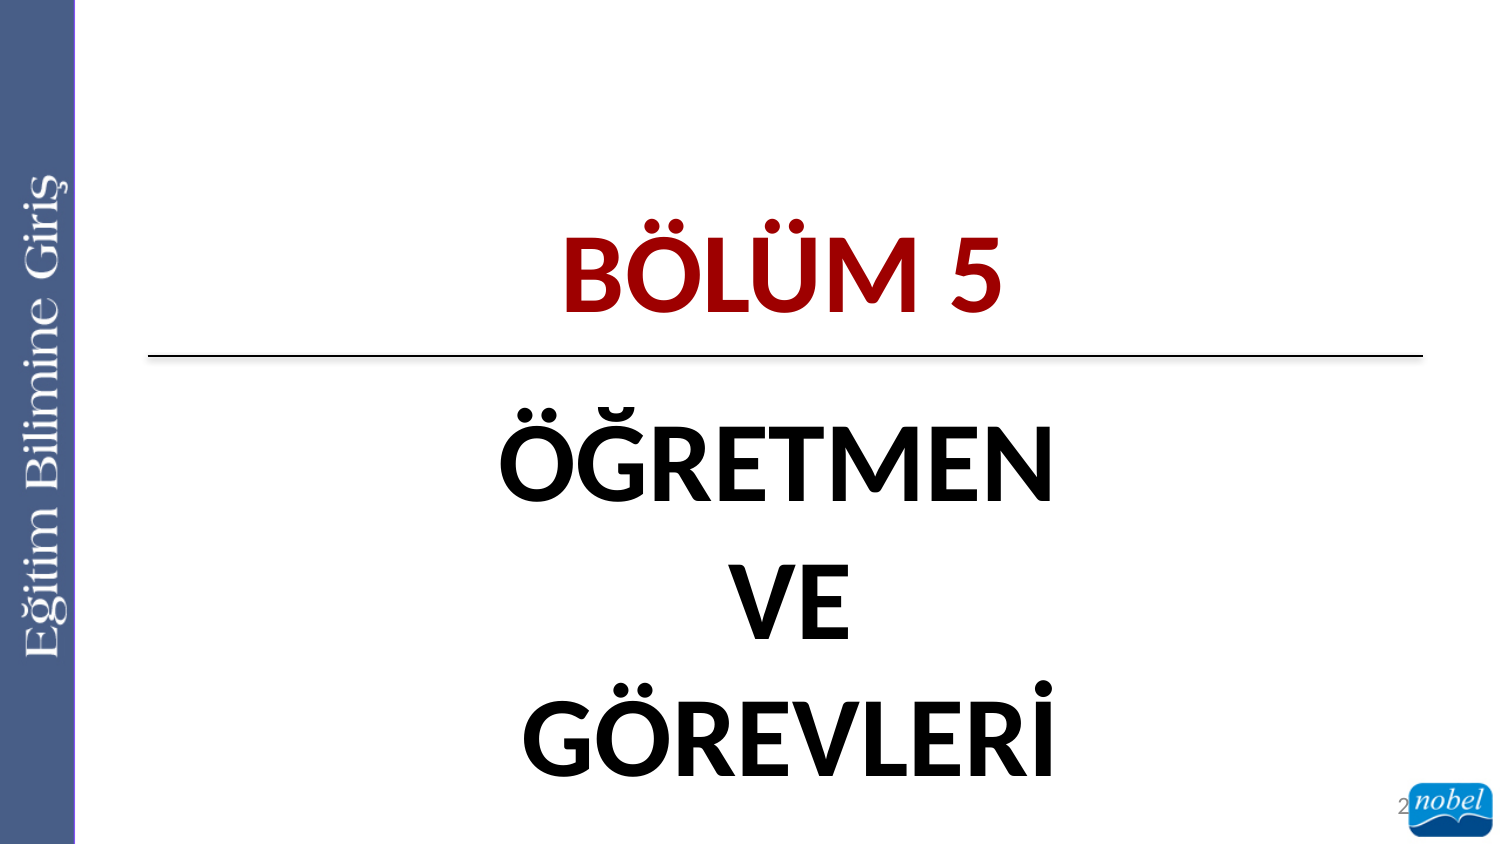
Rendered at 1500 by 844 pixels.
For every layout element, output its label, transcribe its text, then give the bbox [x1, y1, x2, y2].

text_box ÖĞRETMEN VE GÖREVLERİ [483, 379, 1098, 808]
text_box BÖLÜM 5 [546, 190, 1022, 343]
slide_number 2 [1074, 782, 1425, 827]
picture [0, 0, 1500, 844]
